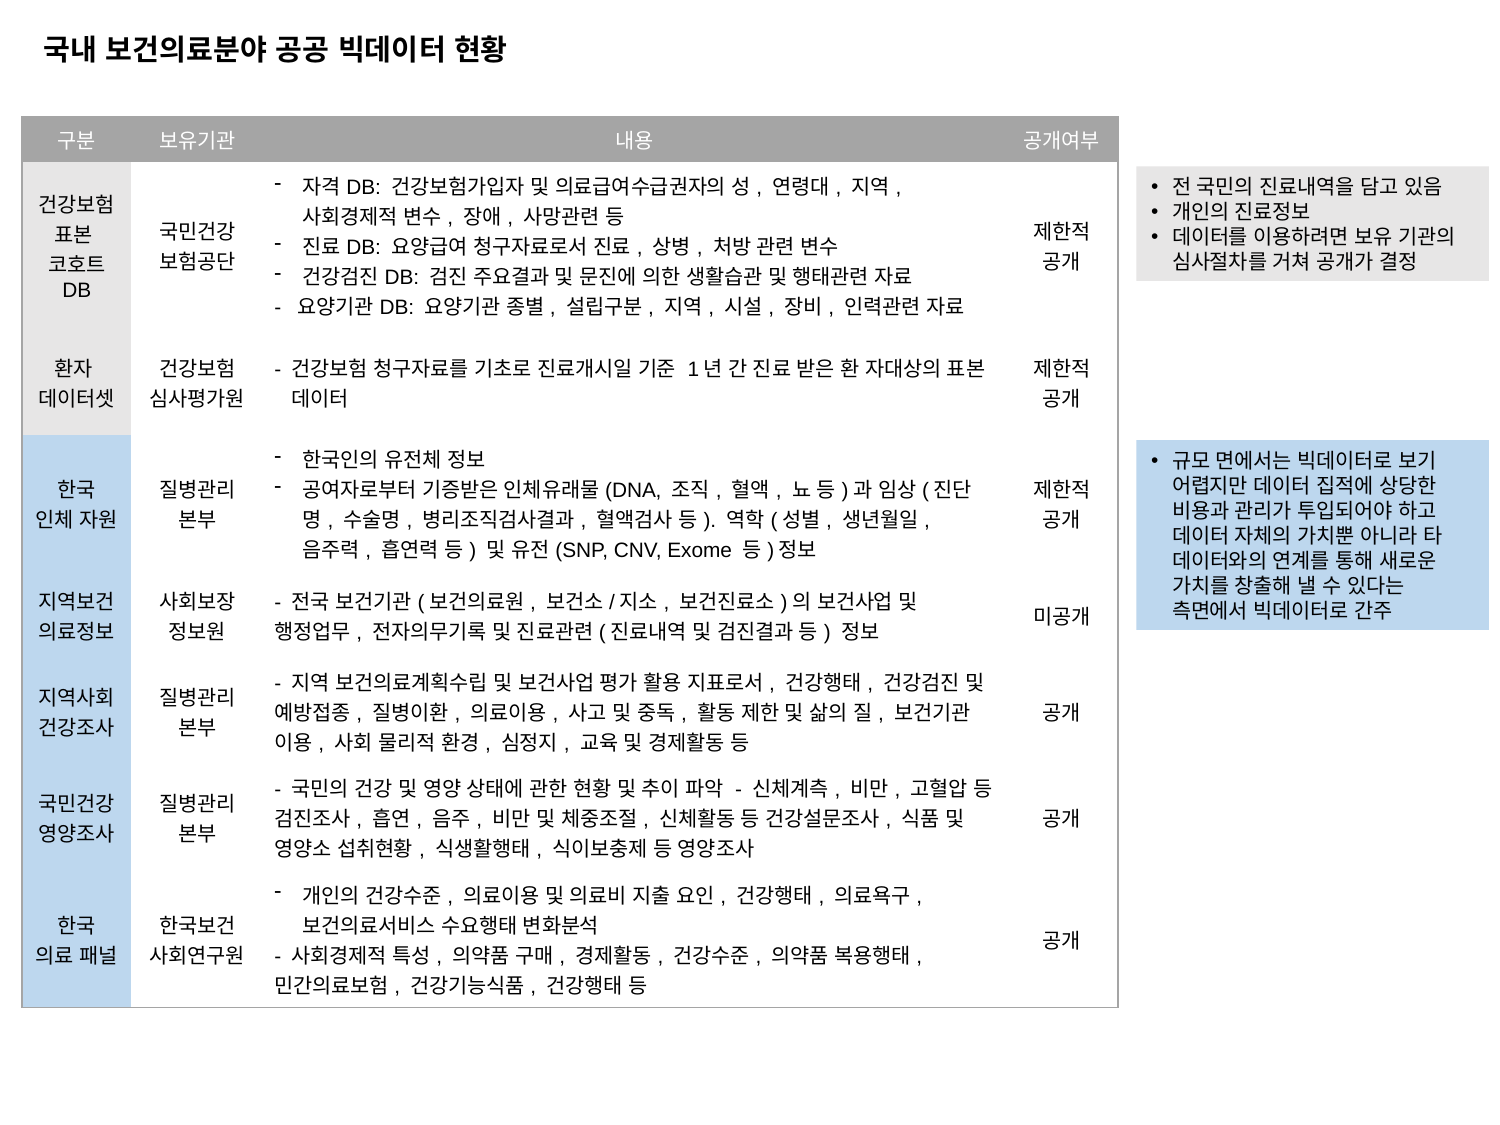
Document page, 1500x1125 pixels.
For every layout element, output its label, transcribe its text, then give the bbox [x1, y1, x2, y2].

table_header 구분 [23, 118, 131, 162]
text_box 국내 보건의료분야 공공 빅데이터 현황 [28, 23, 524, 74]
table_cell 건강보험 심사평가원 [131, 329, 263, 435]
table_cell 한국인의 유전체 정보 공여자로부터 기증받은 인체유래물(DNA, 조직, 혈액, 뇨 등)과 임상(진단명, 수술명, 병리조직검사결과, 혈액검사 등). 역학(성별, 생년월일, 음주력, 흡연력 등) 및 유전(SNP, CNV, Exome 등)정보 [263, 435, 1006, 572]
table_cell 지역보건 의료정보 [23, 572, 131, 658]
table_header 공개여부 [1006, 118, 1117, 162]
table_cell 제한적 공개 [1006, 162, 1117, 329]
table_cell 국민건강 보험공단 [131, 162, 263, 329]
table_header 보유기관 [131, 118, 263, 162]
table_cell 지역사회 건강조사 [23, 658, 131, 765]
table_cell 국민건강 영양조사 [23, 765, 131, 871]
table_cell - 지역 보건의료계획수립 및 보건사업 평가 활용 지표로서, 건강행태, 건강검진 및 예방접종, 질병이환, 의료이용, 사고 및 중독, 활동 제한 및 삶의 질, 보건기관 이용, 사회 물리적 환경, 심정지, 교육 및 경제활동 등 [263, 658, 1006, 765]
table_cell 공개 [1006, 871, 1117, 1007]
table_cell 제한적 공개 [1006, 435, 1117, 572]
table_cell 사회보장 정보원 [131, 572, 263, 658]
table_cell 한국 인체 자원 [23, 435, 131, 572]
table_cell 자격DB: 건강보험가입자 및 의료급여수급권자의 성, 연령대, 지역, 사회경제적 변수, 장애, 사망관련 등 진료DB: 요양급여 청구자료로서 진료, 상병, 처방 관련 변수 건강검진DB: 검진 주요결과 및 문진에 의한 생활습관 및 행태관련 자료 - 요양기관DB: 요양기관 종별, 설립구분, 지역, 시설, 장비, 인력관련 자료 [263, 162, 1006, 329]
table_cell - 국민의 건강 및 영양 상태에 관한 현황 및 추이 파악 - 신체계측, 비만, 고혈압 등 검진조사, 흡연, 음주, 비만 및 체중조절, 신체활동 등 건강설문조사, 식품 및 영양소 섭취현황, 식생활행태, 식이보충제 등 영양조사 [263, 765, 1006, 871]
table_cell 공개 [1006, 765, 1117, 871]
table_cell - 건강보험 청구자료를 기초로 진료개시일 기준 1년 간 진료 받은 환 자대상의 표본 데이터 [263, 329, 1006, 435]
table_cell - 전국 보건기관(보건의료원, 보건소/지소, 보건진료소)의 보건사업 및 행정업무, 전자의무기록 및 진료관련(진료내역 및 검진결과 등) 정보 [263, 572, 1006, 658]
table_cell 질병관리 본부 [131, 658, 263, 765]
table_cell 질병관리 본부 [131, 765, 263, 871]
text_box 전 국민의 진료내역을 담고 있음 개인의 진료정보 데이터를 이용하려면 보유 기관의 심사절차를 거쳐 공개가 결정 [1136, 166, 1489, 281]
table_cell 질병관리 본부 [131, 435, 263, 572]
table_header 내용 [263, 118, 1006, 162]
table_cell 개인의 건강수준, 의료이용 및 의료비 지출 요인, 건강행태, 의료욕구, 보건의료서비스 수요행태 변화분석 - 사회경제적 특성, 의약품 구매, 경제활동, 건강수준, 의약품 복용행태, 민간의료보험, 건강기능식품, 건강행태 등 [263, 871, 1006, 1007]
text_box 규모 면에서는 빅데이터로 보기 어렵지만 데이터 집적에 상당한 비용과 관리가 투입되어야 하고 데이터 자체의 가치뿐 아니라 타 데이터와의 연계를 통해 새로운 가치를 창출해 낼 수 있다는 측면에서 빅데이터로 간주 [1136, 440, 1489, 630]
table_cell 미공개 [1006, 572, 1117, 658]
table_cell 한국 의료 패널 [23, 871, 131, 1007]
table_cell 공개 [1006, 658, 1117, 765]
table_cell 제한적 공개 [1006, 329, 1117, 435]
table_cell 한국보건 사회연구원 [131, 871, 263, 1007]
table_cell 건강보험 표본 코호트 DB [23, 162, 131, 329]
table_cell 환자 데이터셋 [23, 329, 131, 435]
